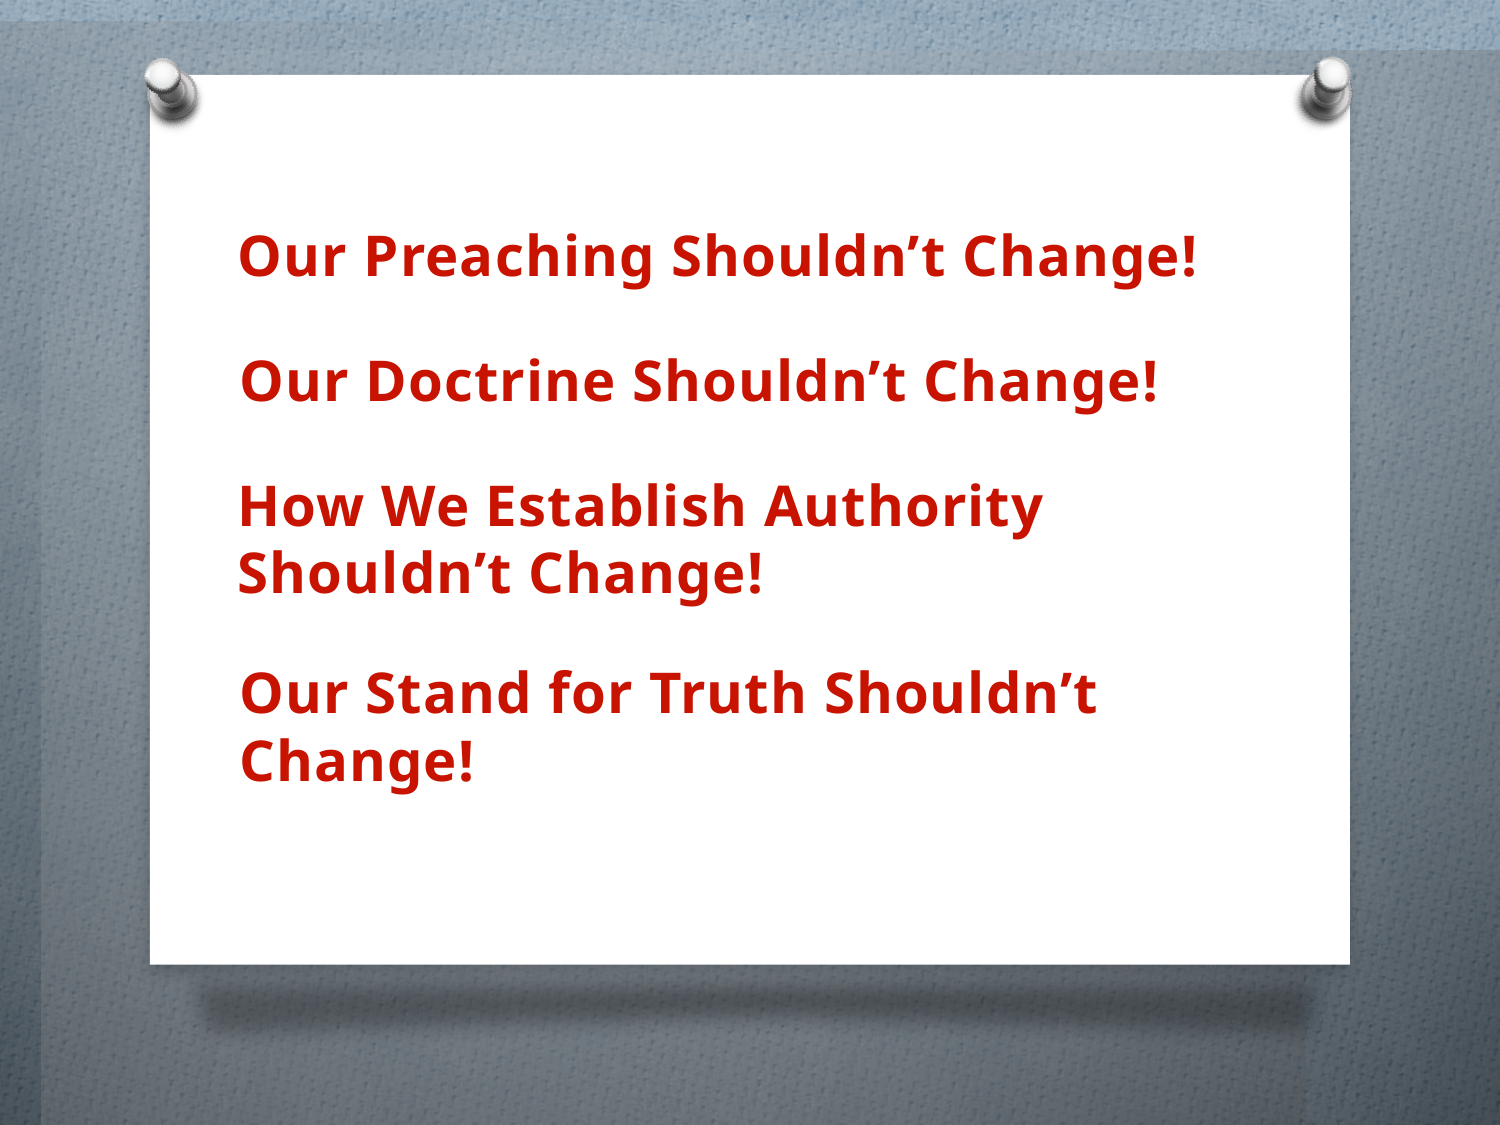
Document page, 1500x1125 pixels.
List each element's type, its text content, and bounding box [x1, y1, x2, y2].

picture [113, 24, 236, 148]
text_box Our Stand for Truth Shouldn’t Change! [225, 649, 1353, 800]
text_box Our Preaching Shouldn’t Change! [223, 212, 1311, 295]
picture [1273, 30, 1395, 151]
text_box Our Doctrine Shouldn’t Change! [224, 337, 1275, 420]
text_box How We Establish Authority Shouldn’t Change! [223, 462, 1275, 613]
